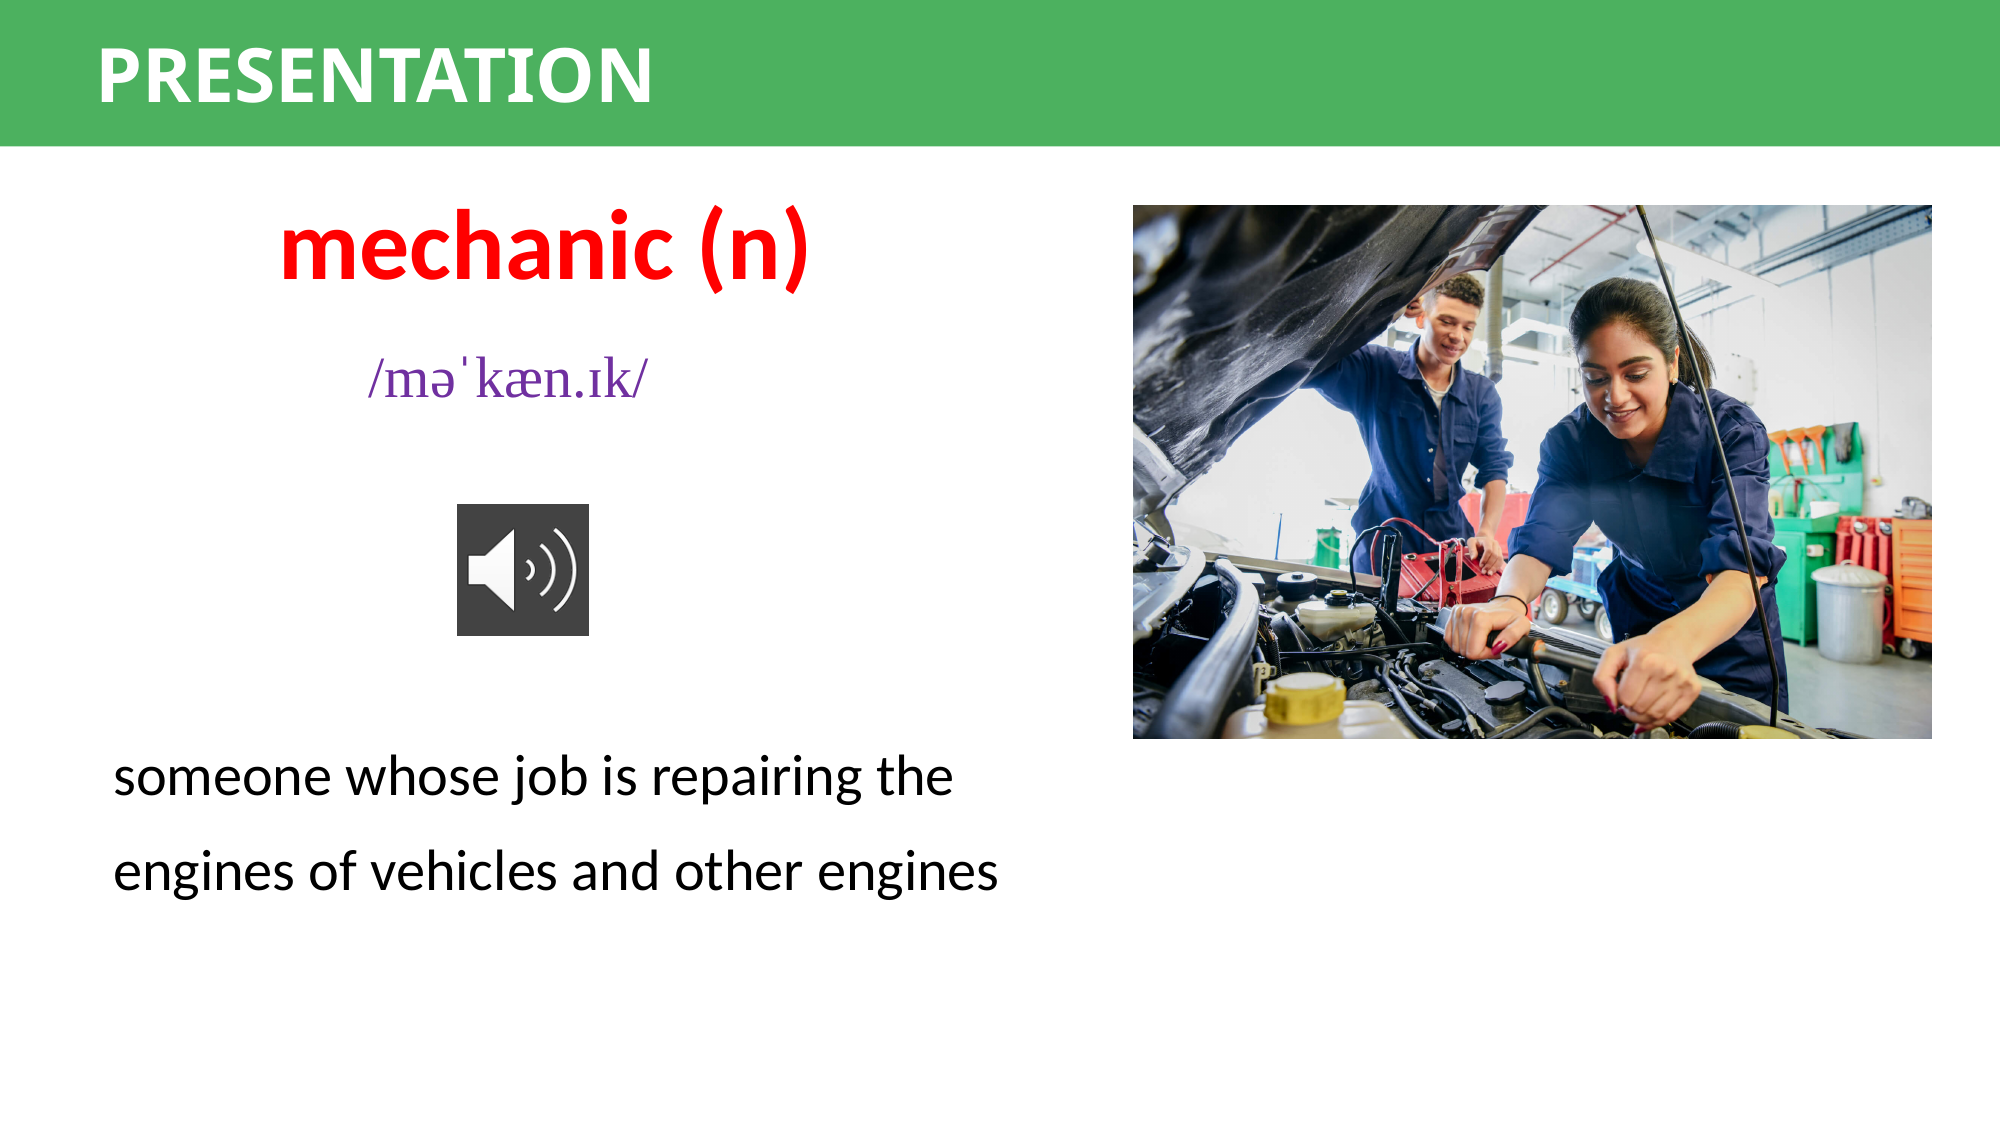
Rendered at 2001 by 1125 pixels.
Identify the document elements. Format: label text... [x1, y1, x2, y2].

text_box PRESENTATION [81, 20, 831, 125]
text_box someone whose job is repairing the engines of vehicles and other engines [98, 729, 1079, 915]
text_box /məˈkæn.ɪk/ [353, 331, 1133, 417]
picture [455, 503, 590, 637]
picture [1133, 205, 1932, 739]
text_box [0, 0, 2000, 147]
text_box mechanic (n) [0, 178, 1152, 400]
